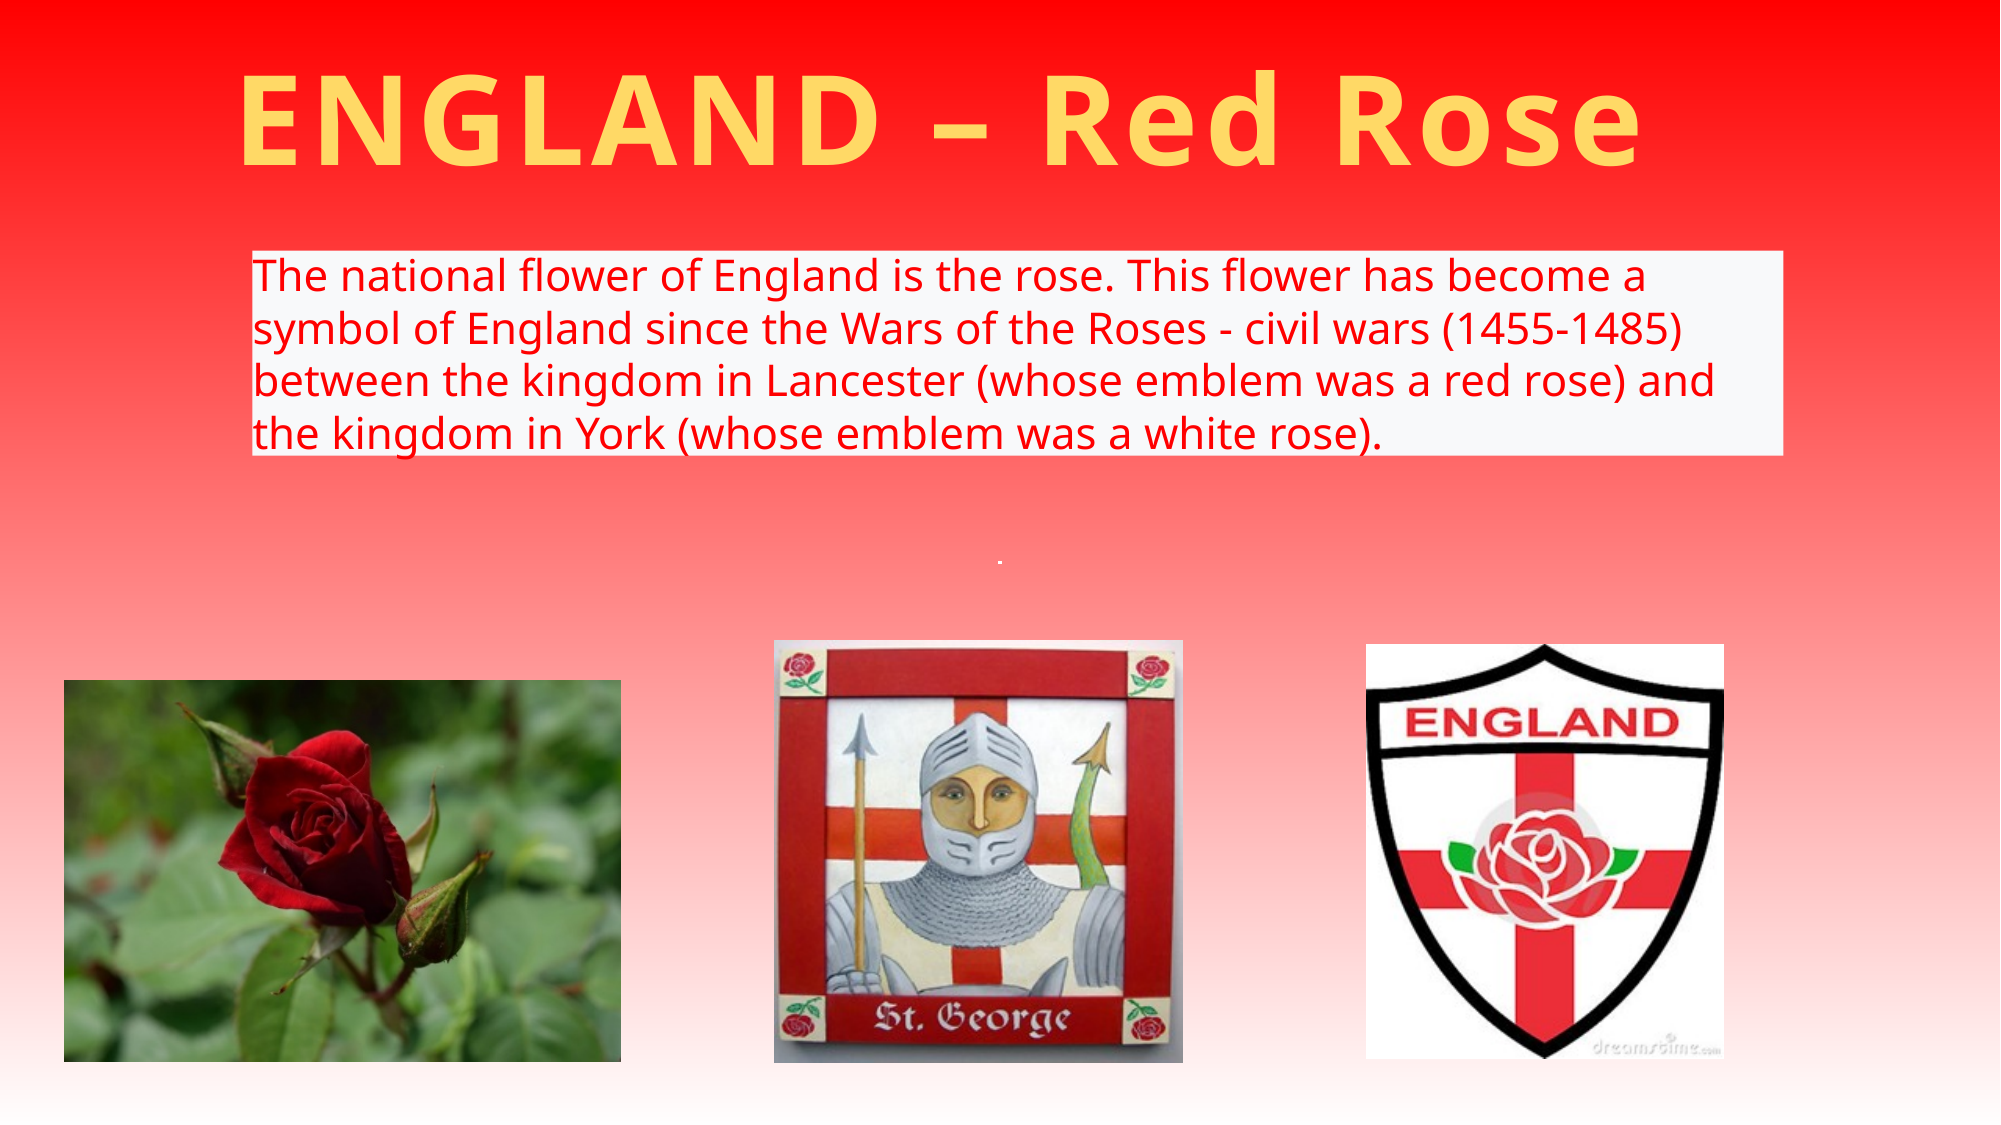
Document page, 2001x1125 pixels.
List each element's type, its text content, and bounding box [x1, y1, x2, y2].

picture [774, 639, 1183, 1063]
text_box ENGLAND – Red Rose [173, 32, 1784, 198]
text_box The national flower of England is the rose. This flower has become a symbol of England since the Wars of the Roses - civil wars (1455-1485) between the kingdom in Lancester (whose emblem was a red rose) and the kingdom in York (whose emblem was a white rose). [252, 250, 1784, 456]
picture [64, 680, 622, 1063]
picture [1365, 643, 1725, 1059]
